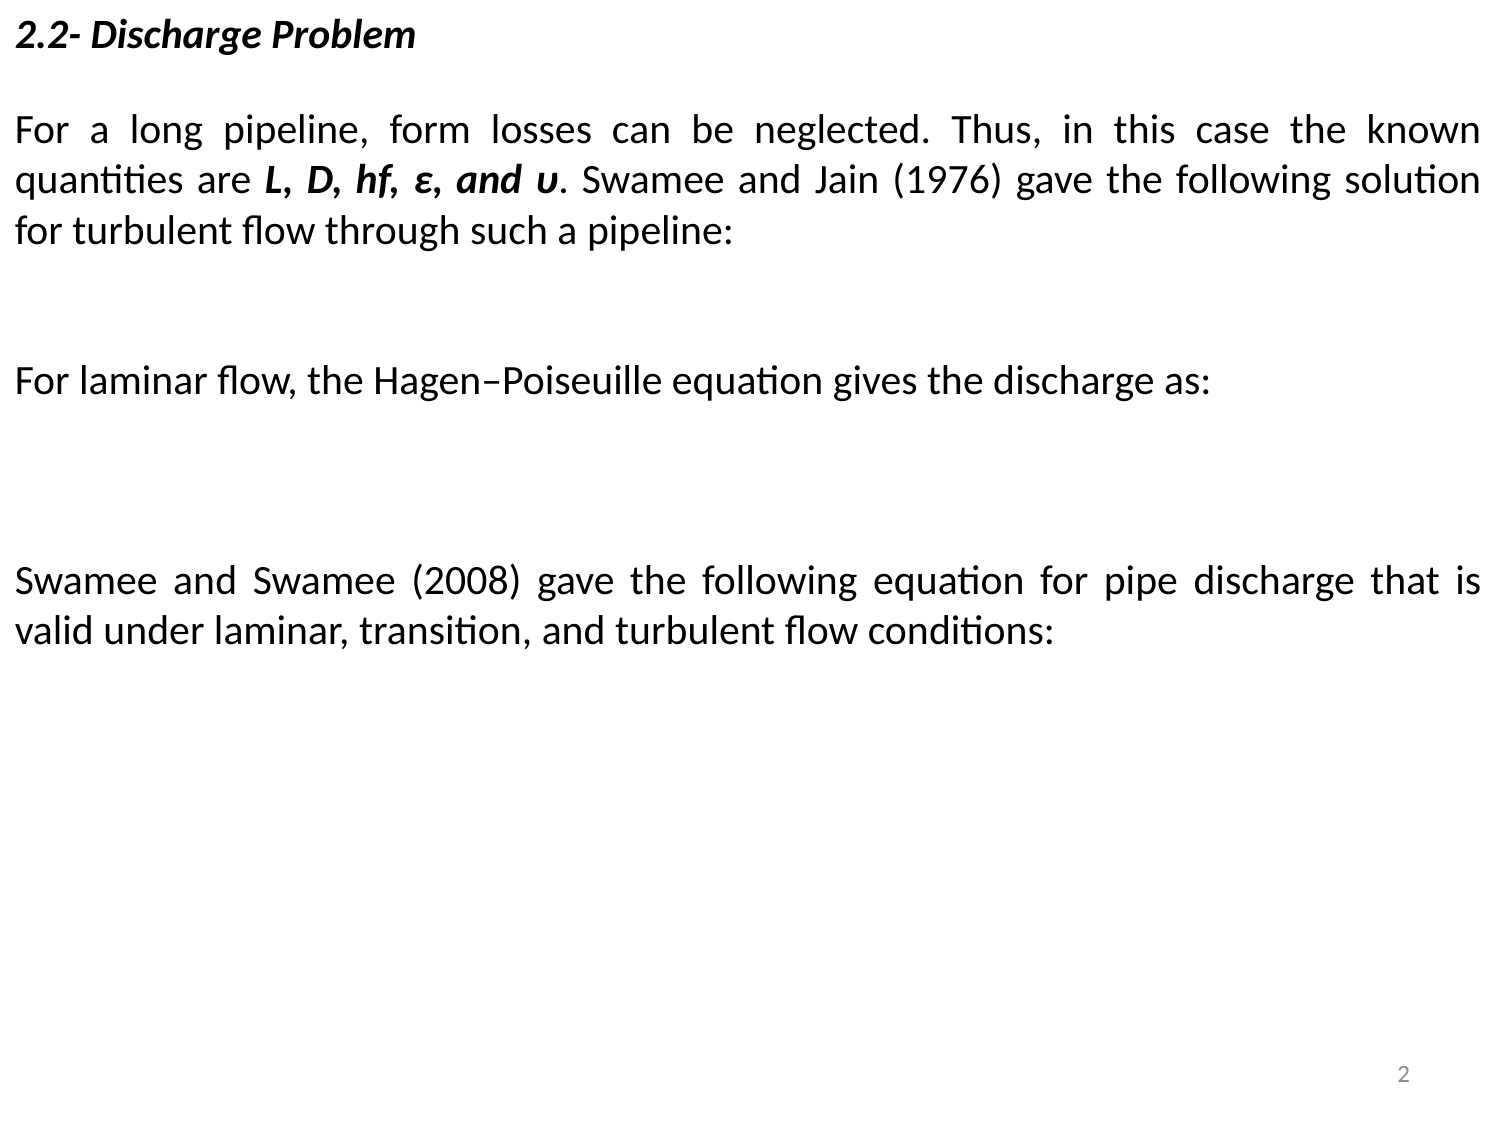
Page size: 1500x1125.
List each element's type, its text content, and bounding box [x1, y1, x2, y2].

slide_number 2 [1074, 1042, 1425, 1103]
